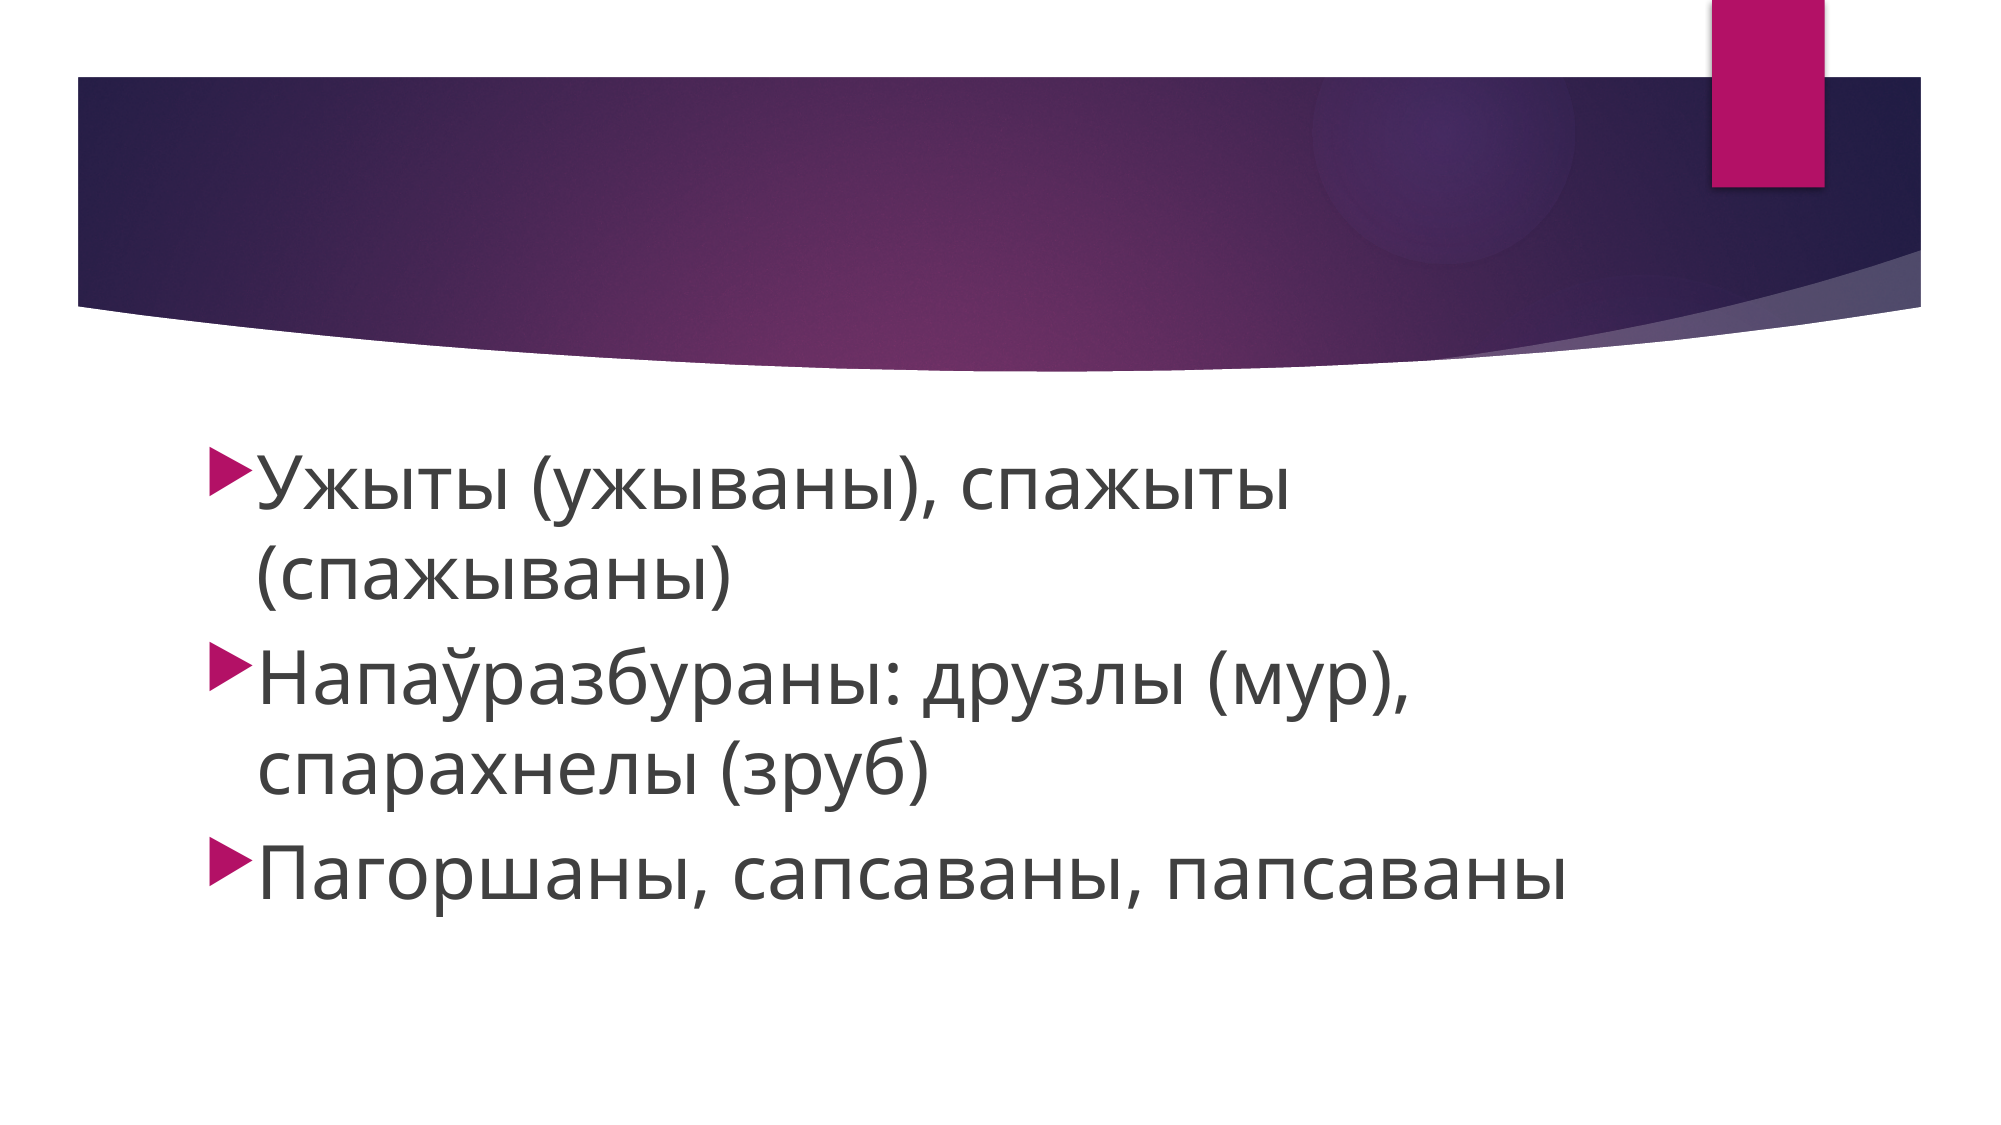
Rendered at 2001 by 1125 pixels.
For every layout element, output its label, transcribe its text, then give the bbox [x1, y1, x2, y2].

list Ужыты (ужываны), спажыты (спажываны) Напаўразбураны: друзлы (мур), спарахнелы (зруб) Пагоршаны, сапсаваны, папсаваны [189, 427, 1638, 988]
